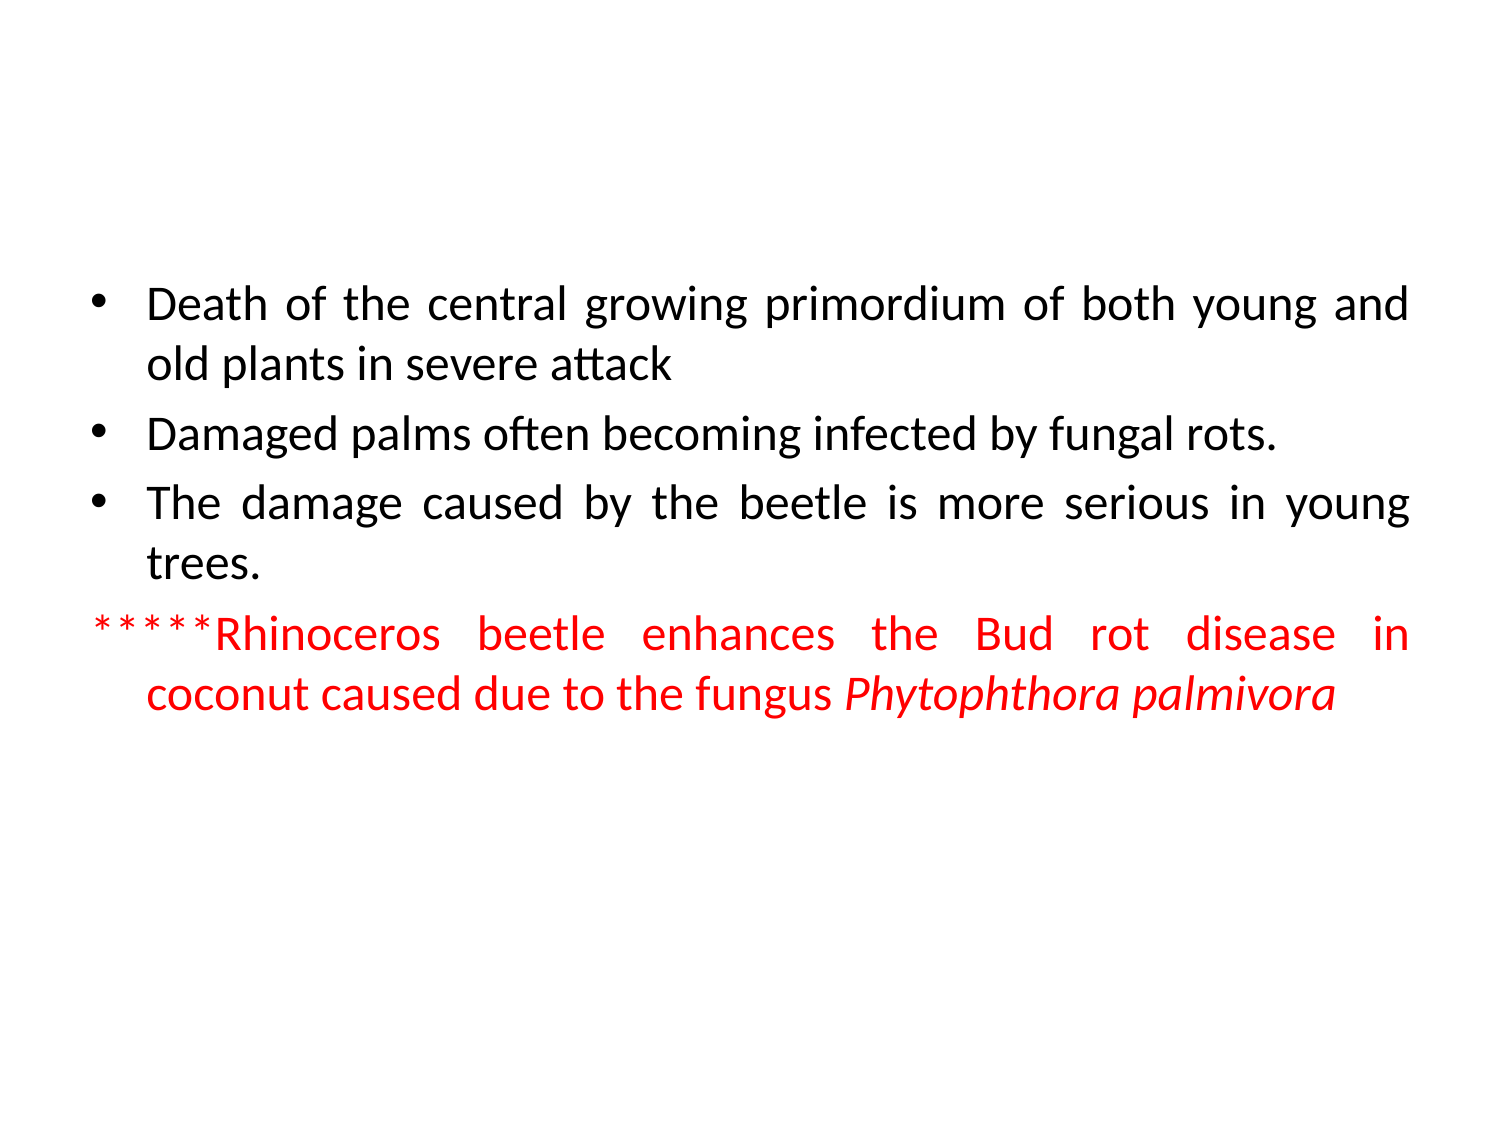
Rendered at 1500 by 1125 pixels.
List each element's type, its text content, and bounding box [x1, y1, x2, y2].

list Death of the central growing primordium of both young and old plants in severe attack Damaged palms often becoming infected by fungal rots. The damage caused by the beetle is more serious in young trees. *****Rhinoceros beetle enhances the Bud rot disease in coconut caused due to the fungus Phytophthora palmivora [75, 262, 1425, 1005]
